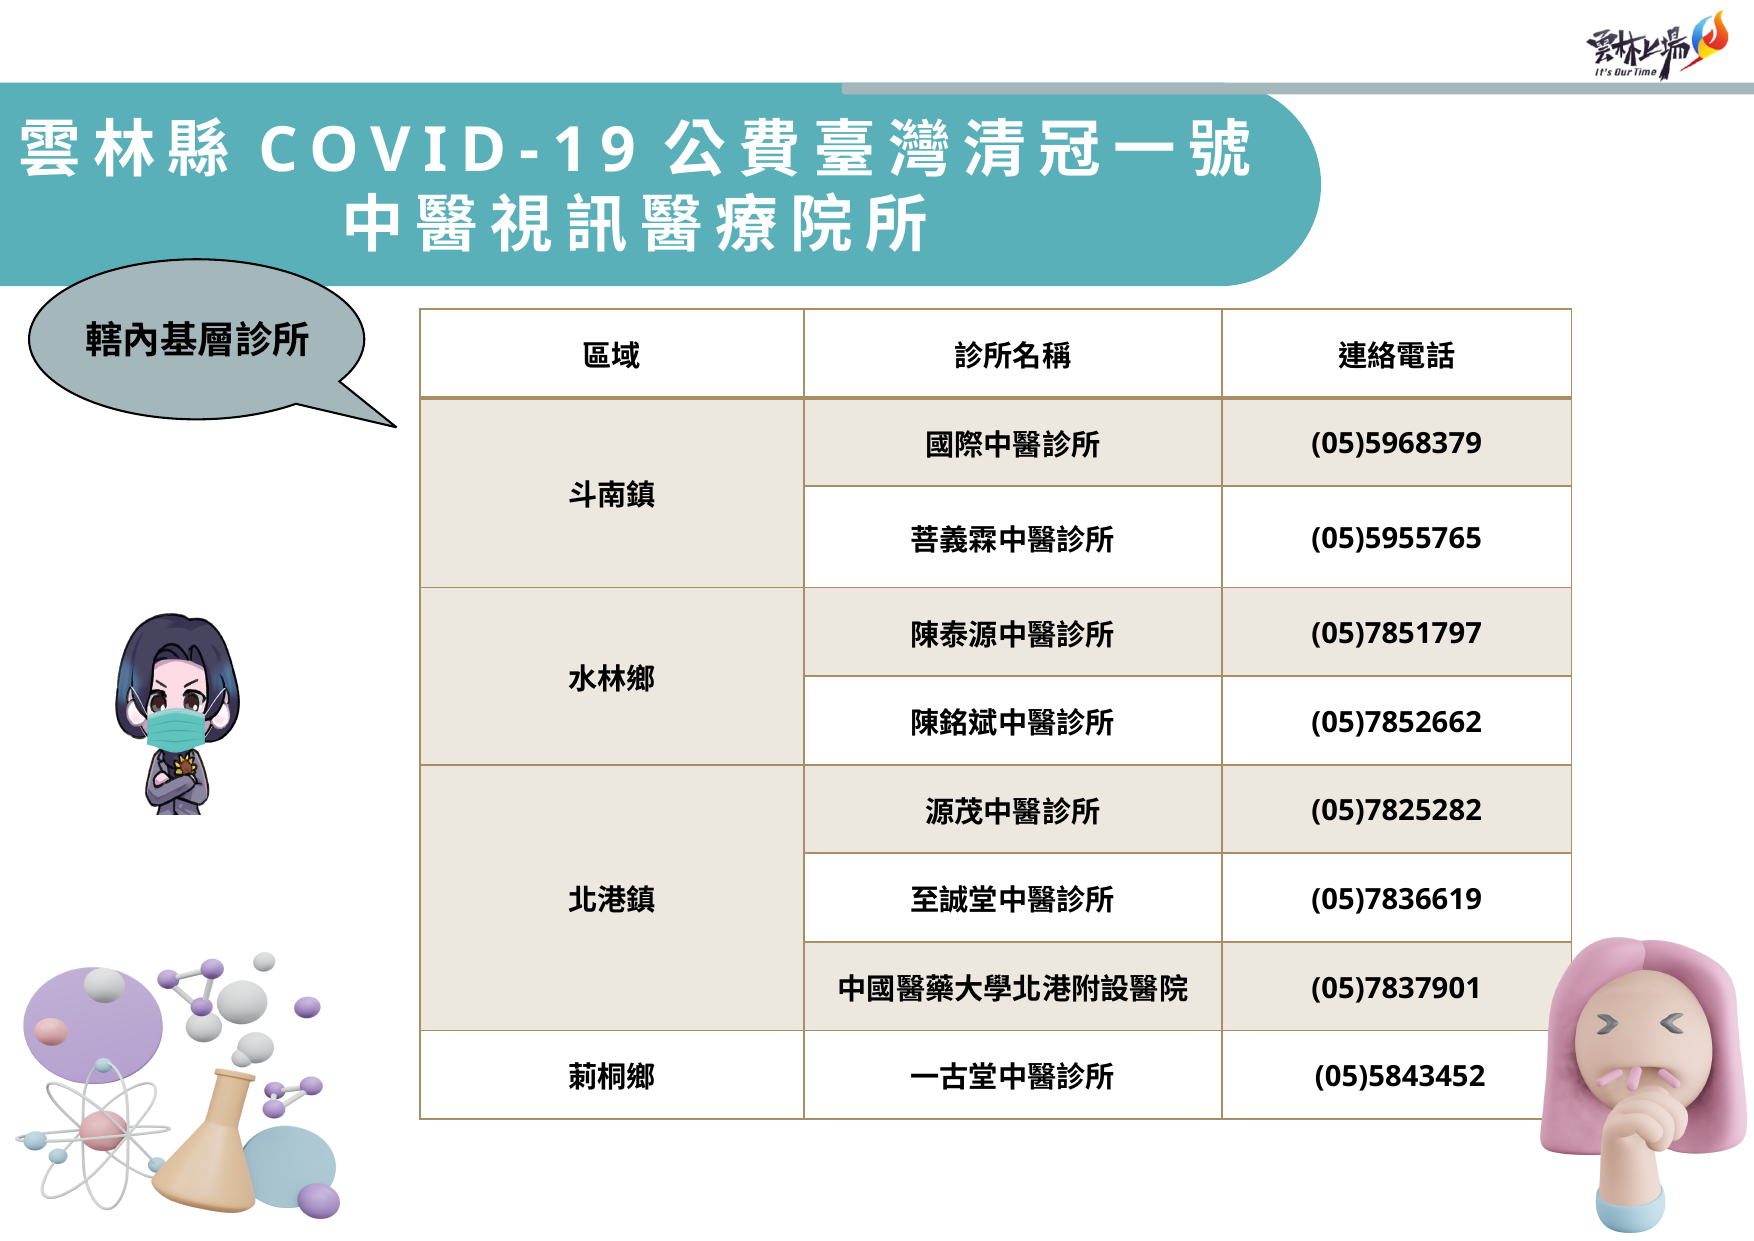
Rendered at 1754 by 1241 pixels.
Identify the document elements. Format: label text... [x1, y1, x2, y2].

picture [1540, 937, 1747, 1233]
table_cell 中國醫藥大學北港附設醫院 [805, 943, 1221, 1030]
table_cell (05)5843452 [1223, 1031, 1540, 1118]
table_header 區域 [421, 310, 803, 396]
table_header 診所名稱 [805, 310, 1221, 396]
picture [109, 608, 246, 815]
text_box [0, 81, 1323, 288]
table_cell 陳銘斌中醫診所 [805, 677, 1221, 764]
text_box 雲林縣COVID-19公費臺灣清冠一號 中醫視訊醫療院所 [0, 101, 1270, 266]
table_cell 一古堂中醫診所 [805, 1031, 1221, 1118]
table_cell 北港鎮 [421, 766, 803, 1030]
text_box [27, 258, 398, 429]
picture [1580, 6, 1733, 85]
table_cell 國際中醫診所 [805, 400, 1221, 485]
table_cell 源茂中醫診所 [805, 766, 1221, 852]
table_cell 水林鄉 [421, 588, 803, 764]
picture [14, 952, 340, 1219]
table_cell (05)7852662 [1223, 677, 1571, 764]
table_cell 至誠堂中醫診所 [805, 854, 1221, 941]
table_cell (05)7837901 [1223, 943, 1540, 1030]
table_cell 斗南鎮 [421, 400, 803, 587]
table_header 連絡電話 [1223, 310, 1571, 396]
table_cell (05)5968379 [1223, 400, 1571, 485]
table_cell 菩義霖中醫診所 [805, 487, 1221, 587]
text_box 轄內基層診所 [68, 309, 326, 369]
table_cell 莿桐鄉 [421, 1031, 803, 1118]
table_cell (05)7851797 [1223, 588, 1571, 675]
table_cell (05)5955765 [1223, 487, 1571, 587]
table_cell (05)7836619 [1223, 854, 1571, 941]
table_cell 陳泰源中醫診所 [805, 588, 1221, 675]
table_cell (05)7825282 [1223, 766, 1571, 852]
text_box [840, 81, 1754, 96]
